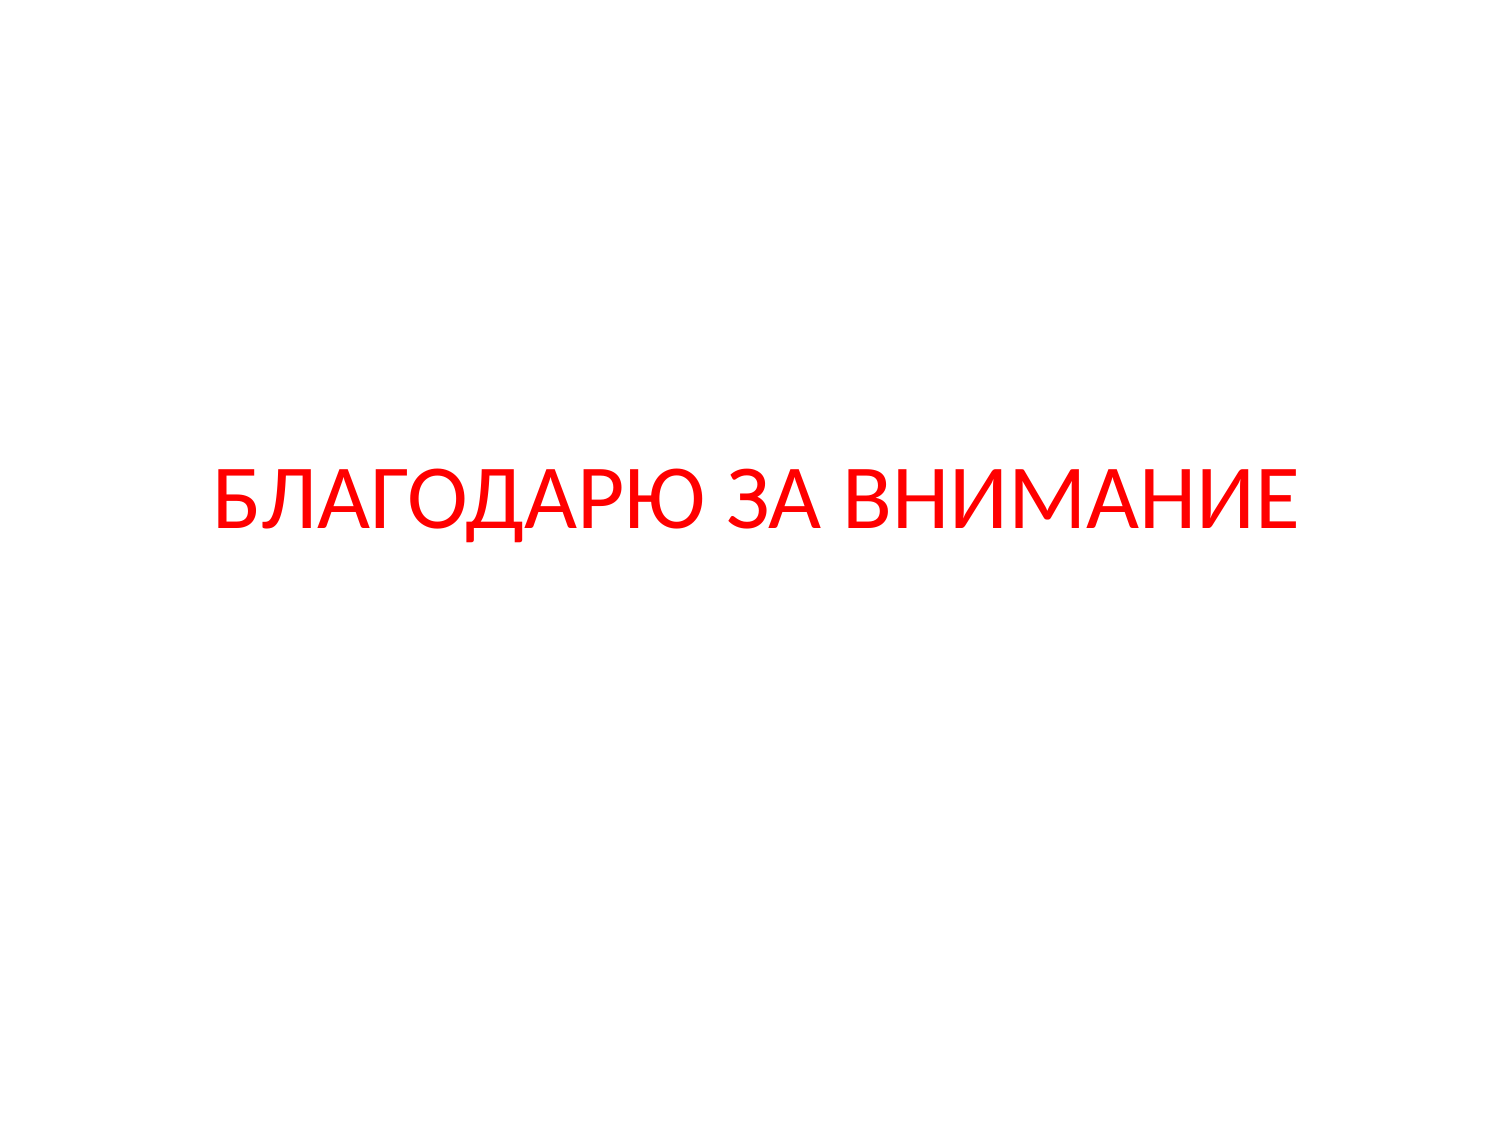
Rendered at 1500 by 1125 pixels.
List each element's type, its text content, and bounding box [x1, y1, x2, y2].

title БЛАГОДАРЮ ЗА ВНИМАНИЕ [82, 398, 1432, 586]
